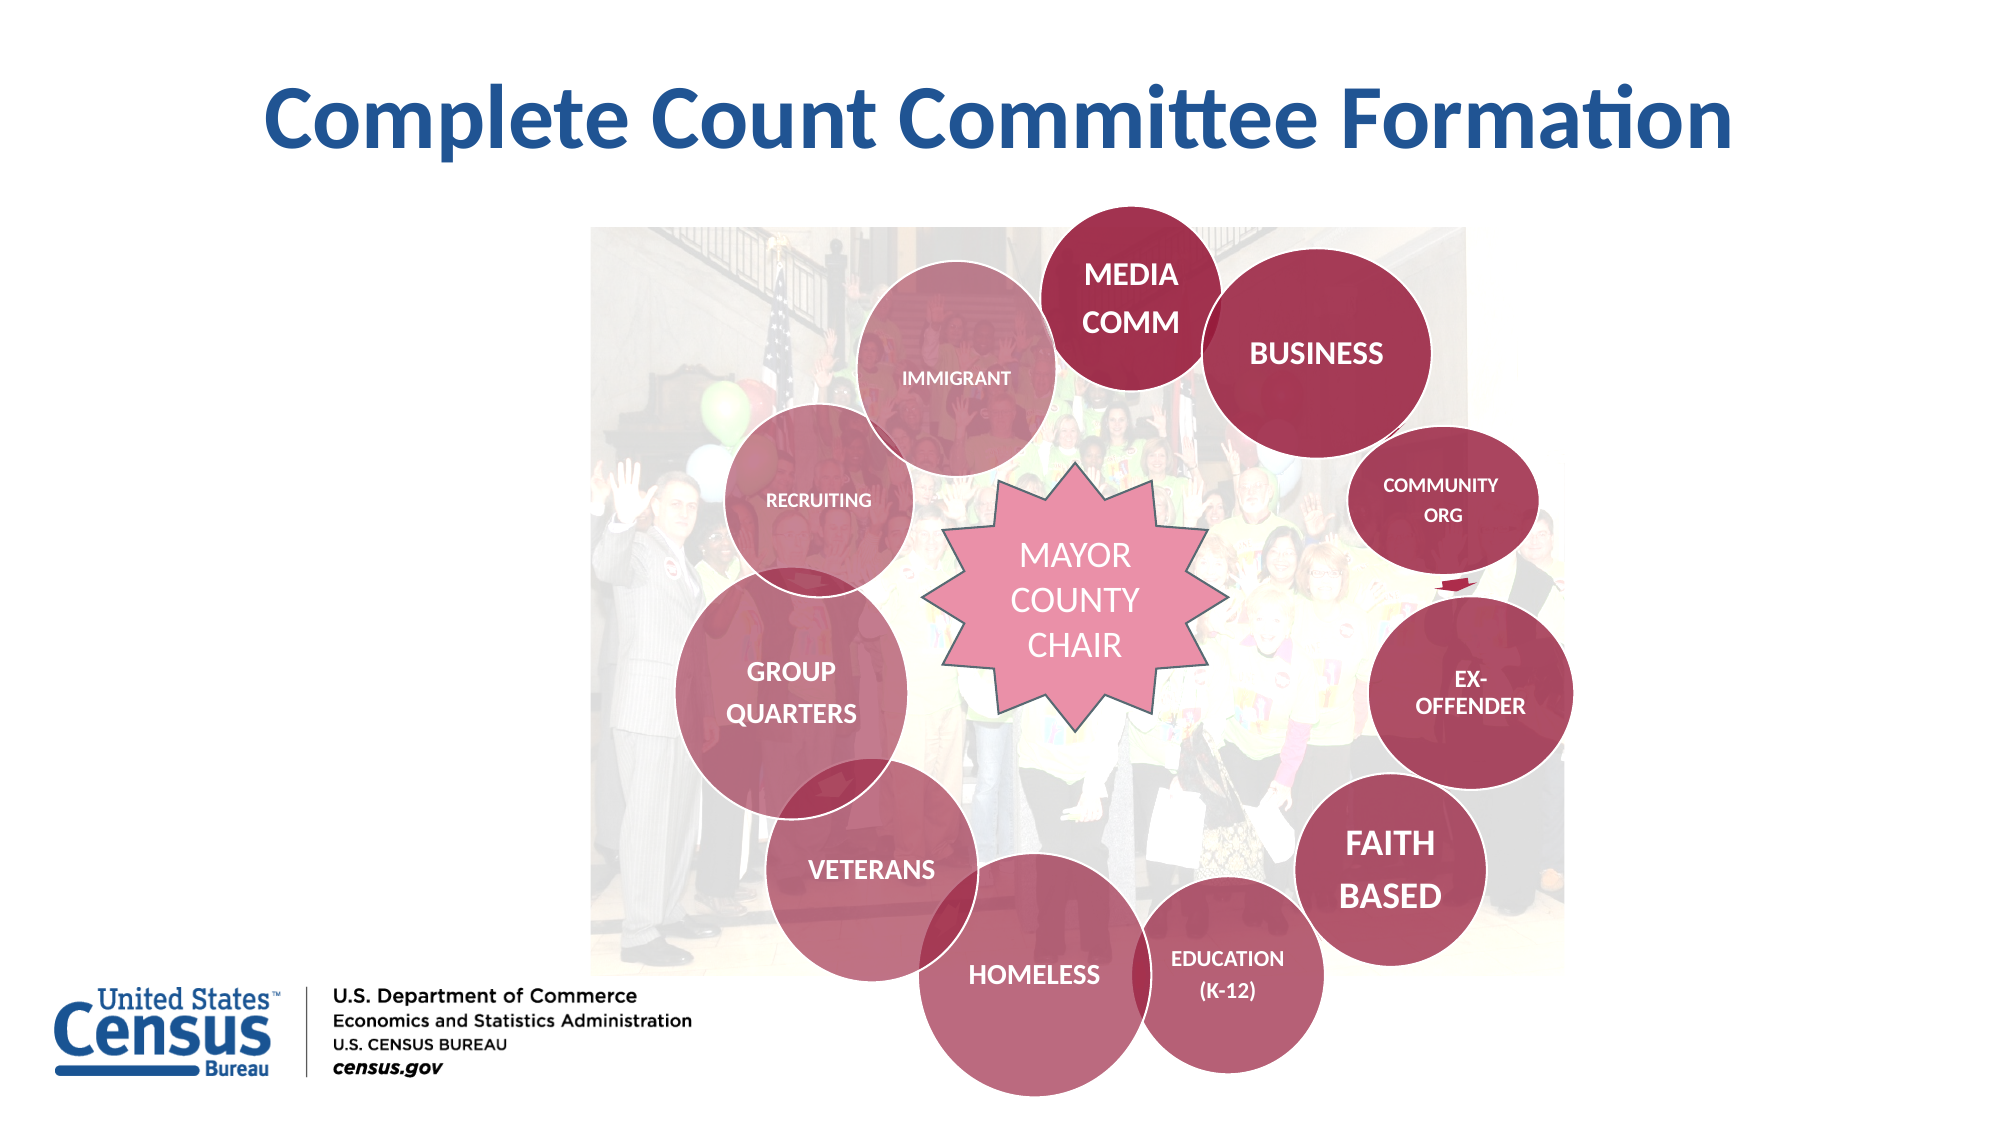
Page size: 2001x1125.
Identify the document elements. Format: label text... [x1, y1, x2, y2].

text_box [485, 227, 1692, 1005]
title Complete Count Committee Formation [137, 10, 1863, 228]
picture [54, 986, 692, 1078]
